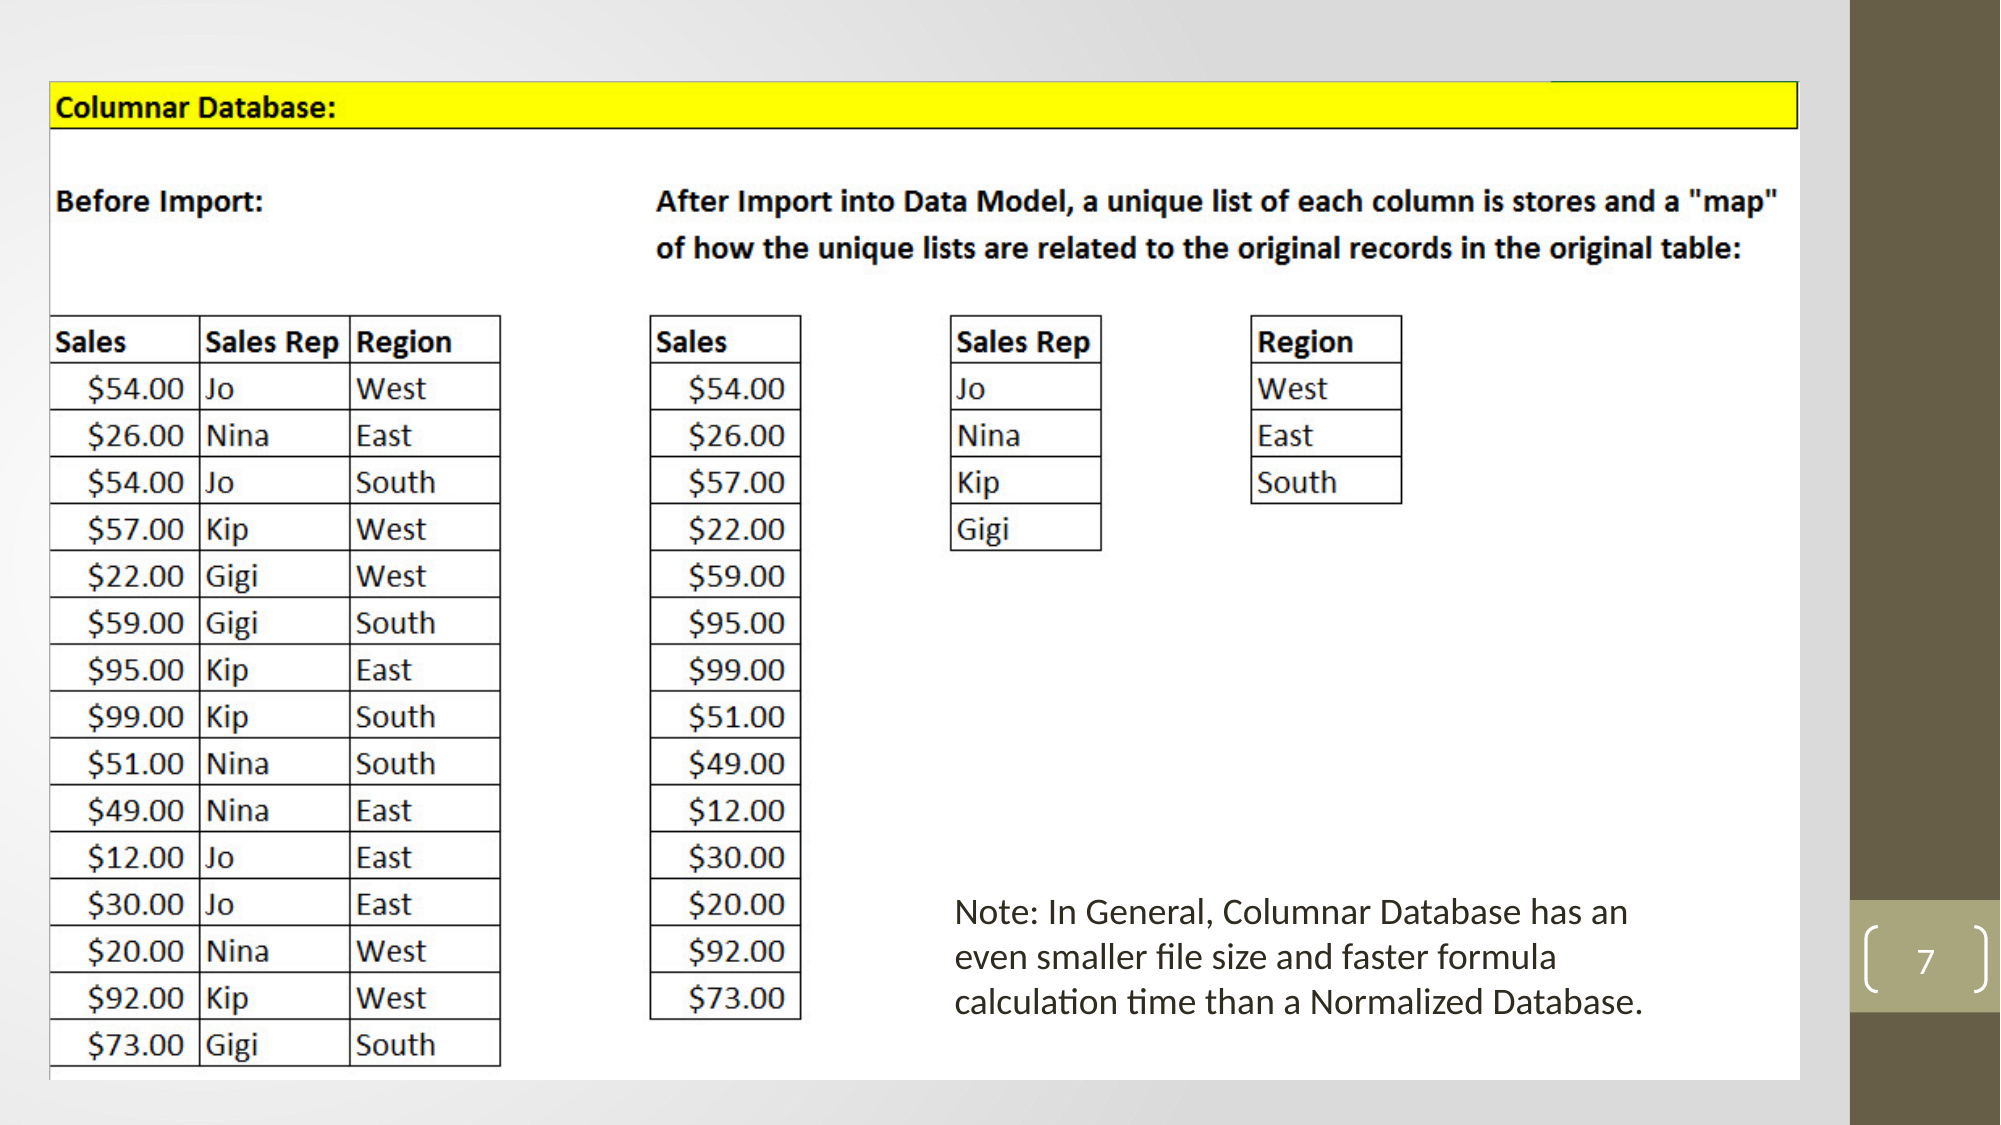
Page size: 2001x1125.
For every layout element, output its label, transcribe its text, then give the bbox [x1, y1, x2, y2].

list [49, 81, 1801, 1081]
slide_number 7 [1864, 925, 1988, 994]
